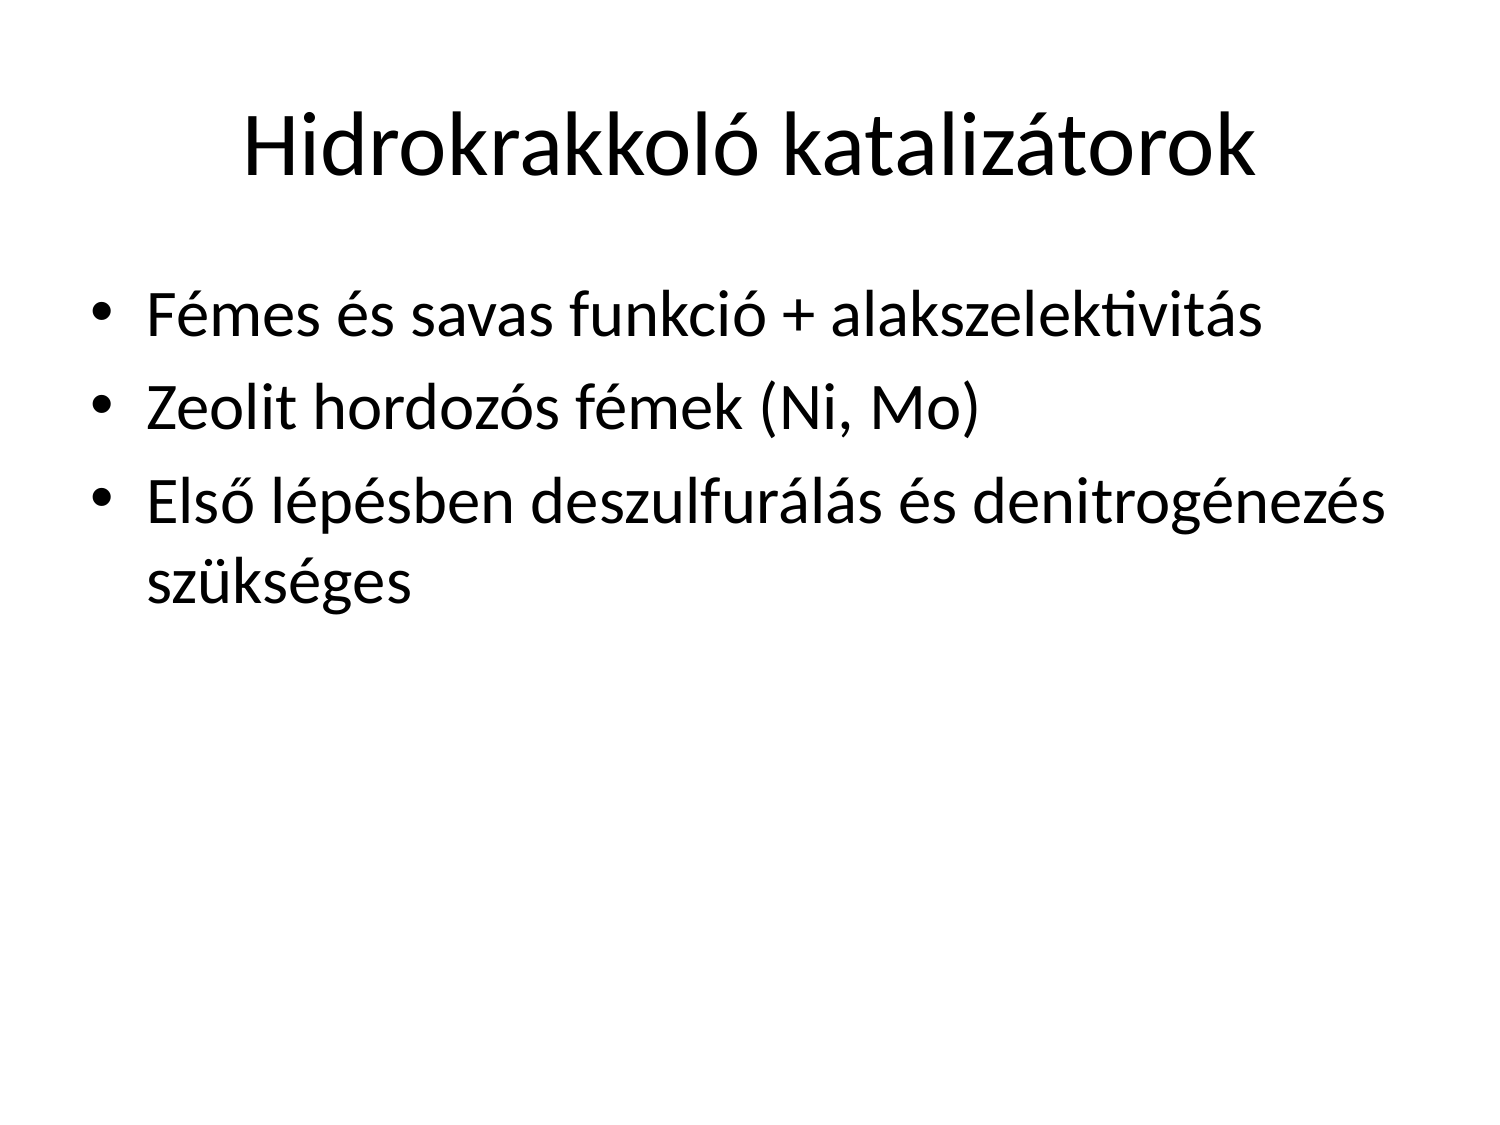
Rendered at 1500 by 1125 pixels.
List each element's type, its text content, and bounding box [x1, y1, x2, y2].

title Hidrokrakkoló katalizátorok [75, 45, 1425, 233]
list Fémes és savas funkció + alakszelektivitás Zeolit hordozós fémek (Ni, Mo) Első lépésben deszulfurálás és denitrogénezés szükséges [75, 262, 1425, 1005]
